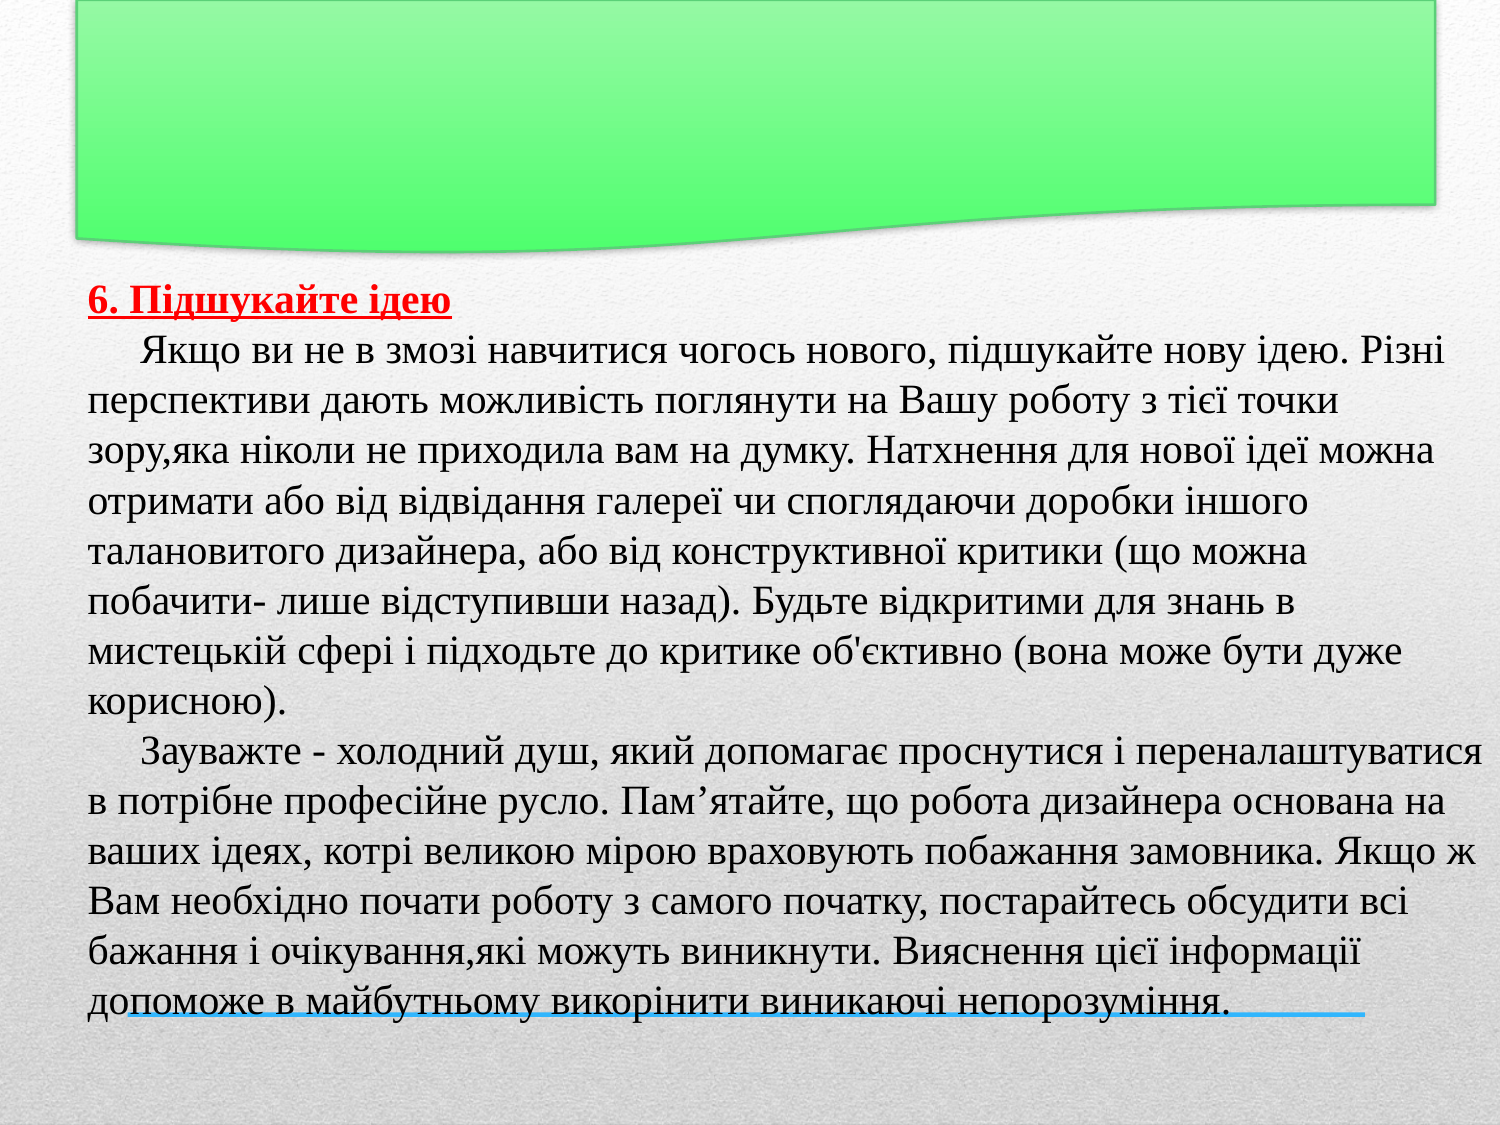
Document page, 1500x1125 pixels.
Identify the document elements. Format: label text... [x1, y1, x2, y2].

text_box 6. Підшукайте ідею Якщо ви не в змозі навчитися чогось нового, підшукайте нову ідею. Різні перспективи дають можливість поглянути на Вашу роботу з тієї точки зору,яка ніколи не приходила вам на думку. Натхнення для нової ідеї можна отримати або від відвідання галереї чи споглядаючи доробки іншого талановитого дизайнера, або від конструктивної критики (що можна побачити- лише відступивши назад). Будьте відкритими для знань в мистецькій сфері і підходьте до критике об'єктивно (вона може бути дуже корисною). Зауважте - холодний душ, який допомагає проснутися і переналаштуватися в потрібне професійне русло. Пам’ятайте, що робота дизайнера основана на ваших ідеях, котрі великою мірою враховують побажання замовника. Якщо ж Вам необхідно почати роботу з самого початку, постарайтесь обсудити всі бажання і очікування,які можуть виникнути. Вияснення цієї інформації допоможе в майбутньому викорінити виникаючі непорозуміння. [72, 264, 1500, 1080]
text_box [75, 0, 1437, 254]
